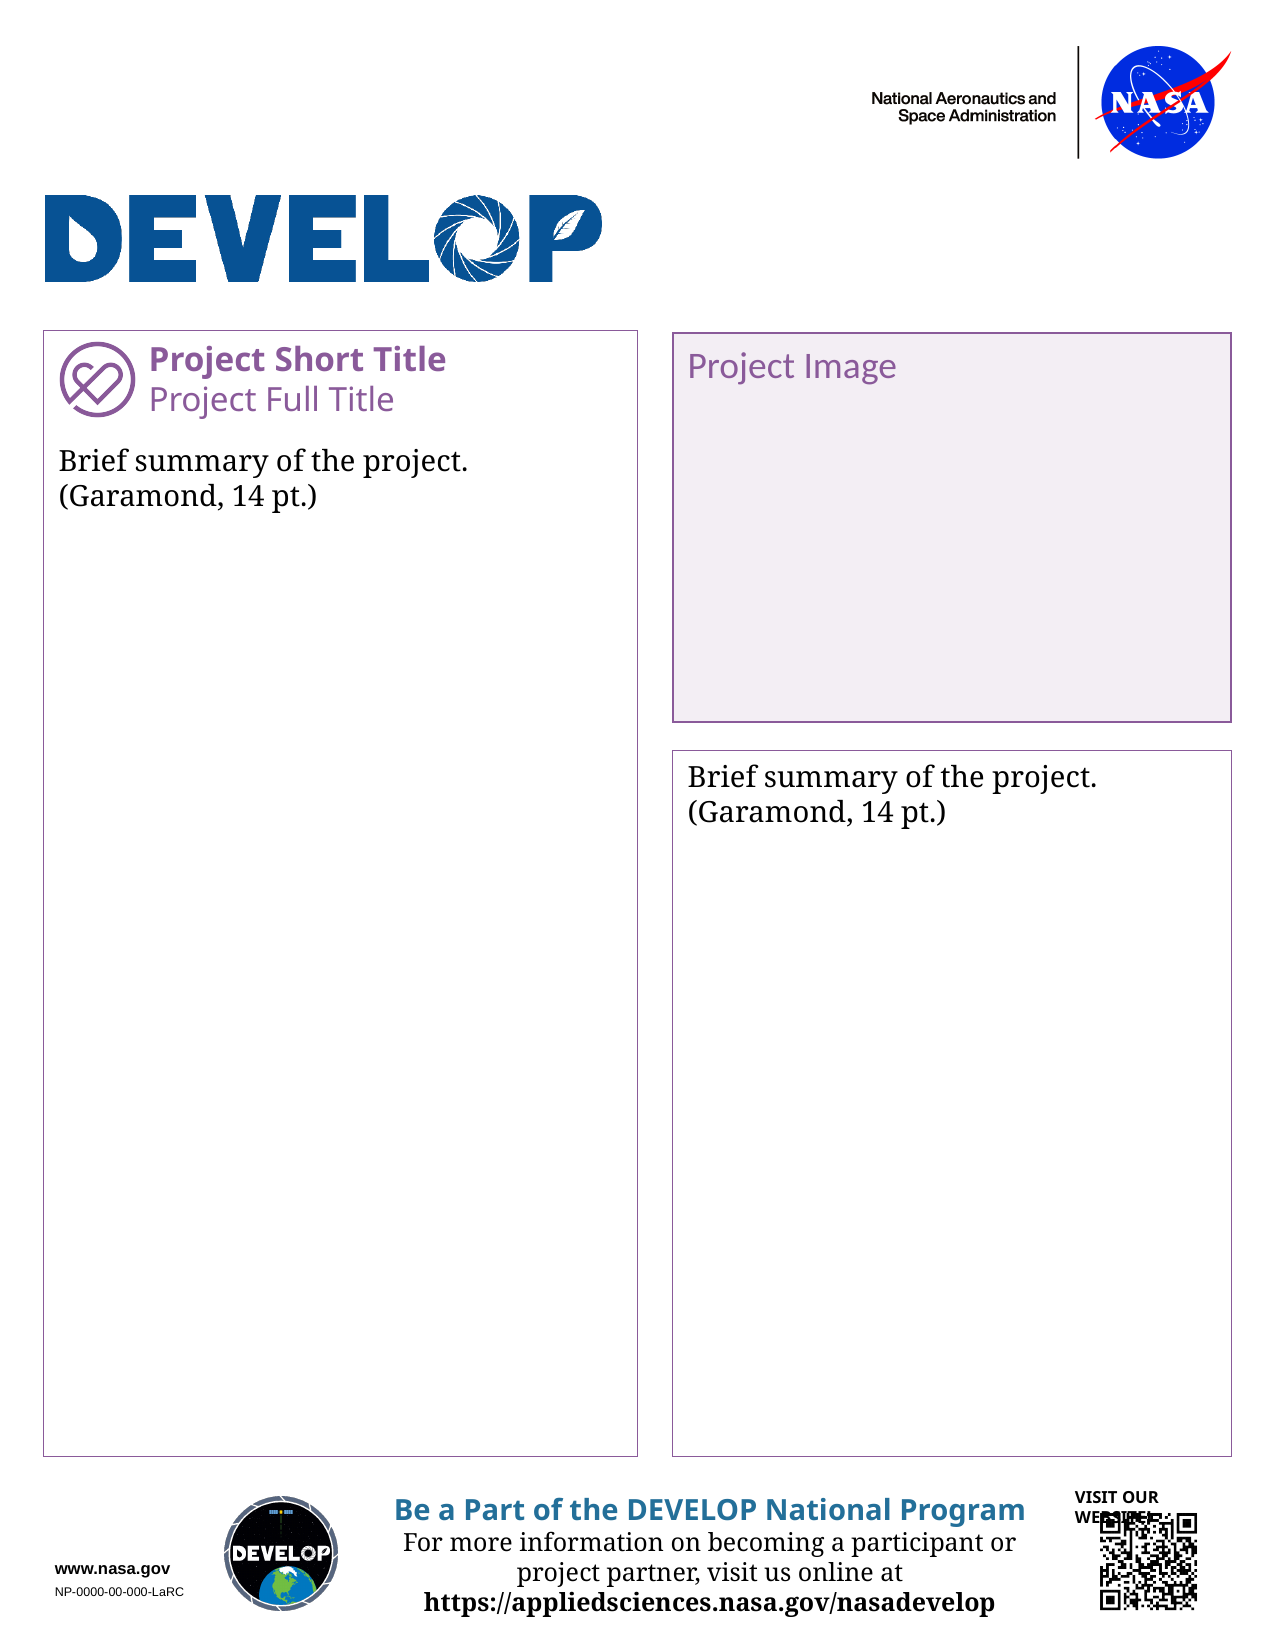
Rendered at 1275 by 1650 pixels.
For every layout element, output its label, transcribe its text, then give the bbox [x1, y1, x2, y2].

picture [827, 1, 1259, 203]
text_box Project Image [672, 332, 1232, 723]
text_box Project Short Title Project Full Title Brief summary of the project. (Garamond, 14 pt.) [43, 330, 638, 1457]
picture [1081, 1495, 1213, 1625]
text_box Brief summary of the project. (Garamond, 14 pt.) [672, 750, 1232, 1457]
picture [224, 1496, 338, 1611]
picture [58, 340, 137, 419]
picture [45, 195, 602, 282]
